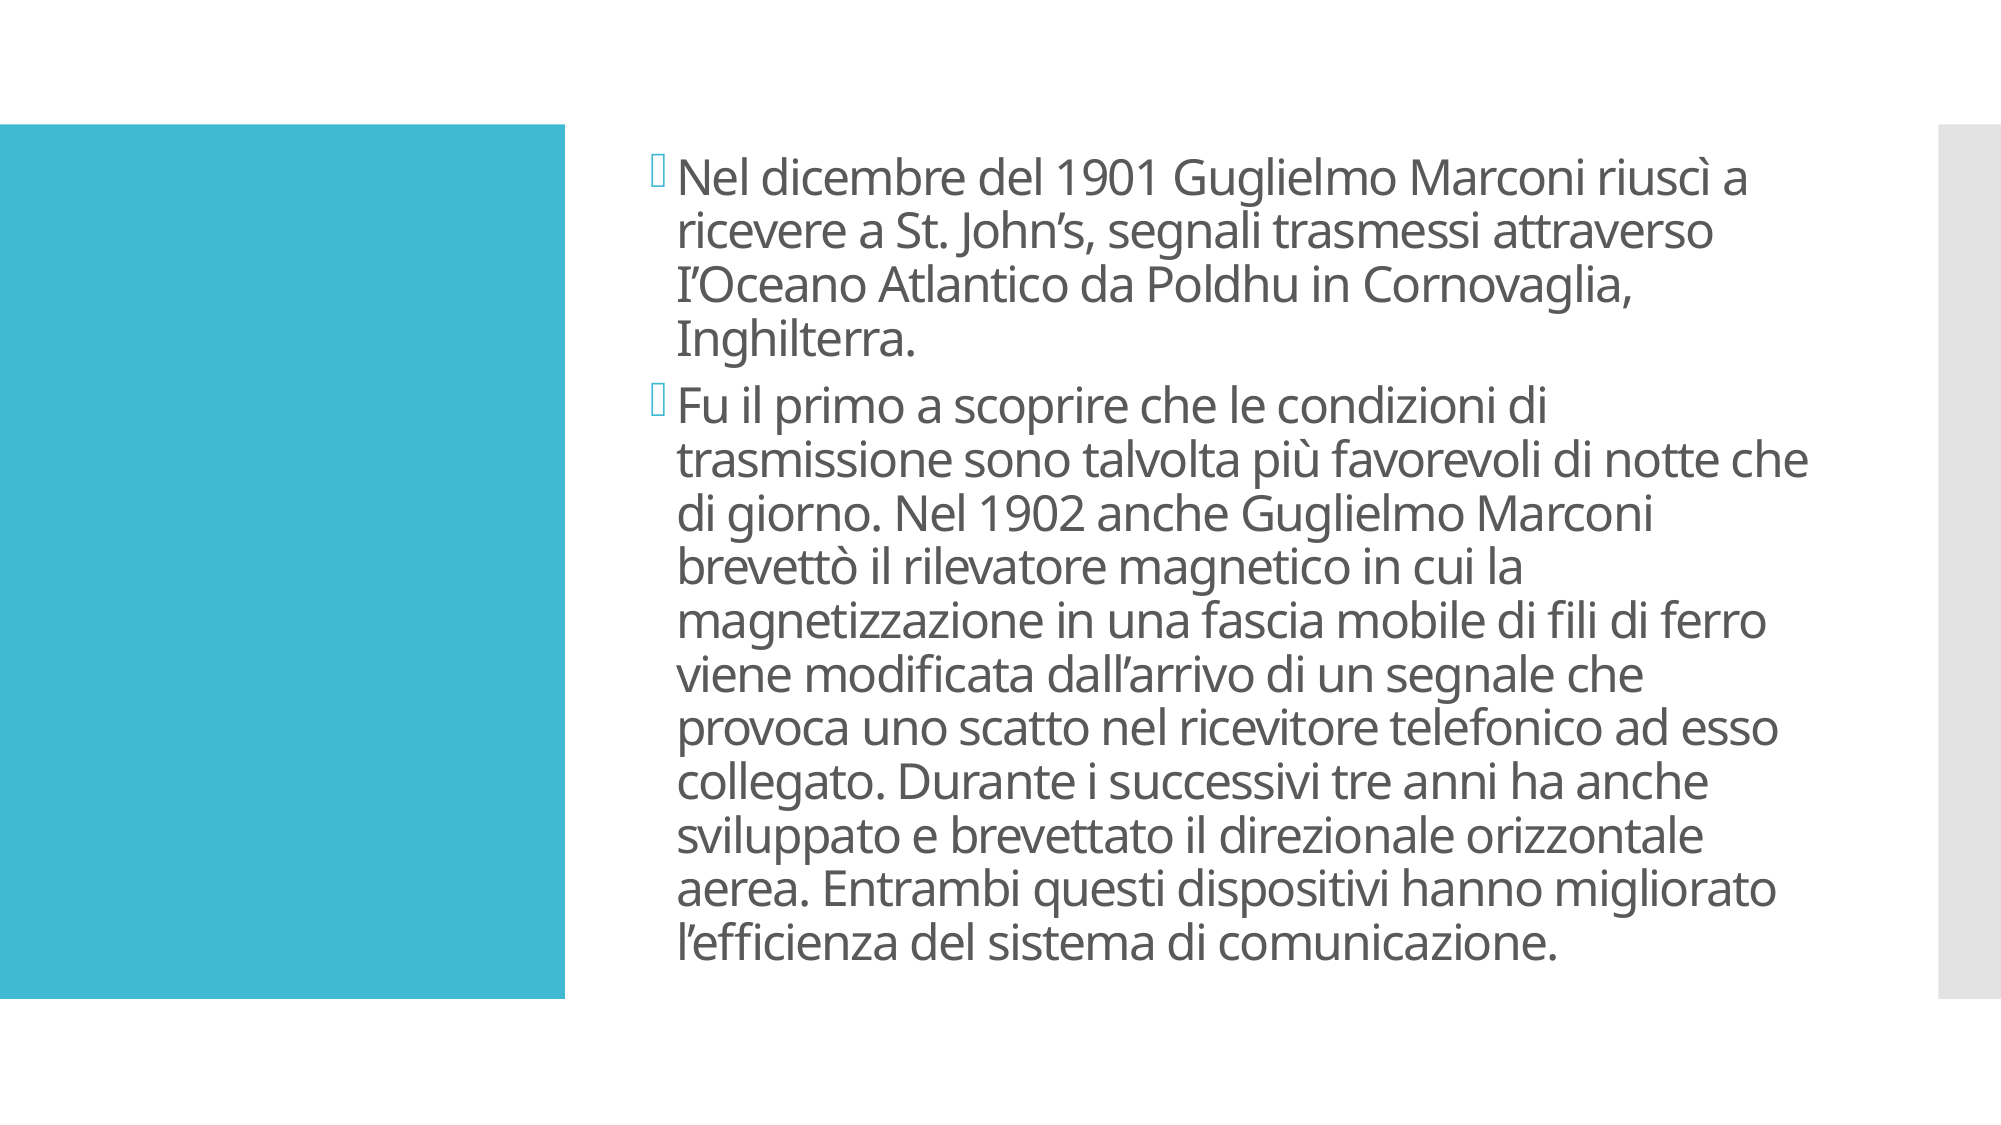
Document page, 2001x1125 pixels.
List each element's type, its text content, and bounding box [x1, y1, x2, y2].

list Nel dicembre del 1901 Guglielmo Marconi riuscì a ricevere a St. John’s, segnali trasmessi attraverso I’Oceano Atlantico da Poldhu in Cornovaglia, Inghilterra. Fu il primo a scoprire che le condizioni di trasmissione sono talvolta più favorevoli di notte che di giorno. Nel 1902 anche Guglielmo Marconi brevettò il rilevatore magnetico in cui la magnetizzazione in una fascia mobile di fili di ferro viene modificata dall’arrivo di un segnale che provoca uno scatto nel ricevitore telefonico ad esso collegato. Durante i successivi tre anni ha anche sviluppato e brevettato il direzionale orizzontale aerea. Entrambi questi dispositivi hanno migliorato l’efficienza del sistema di comunicazione. [634, 141, 1835, 982]
